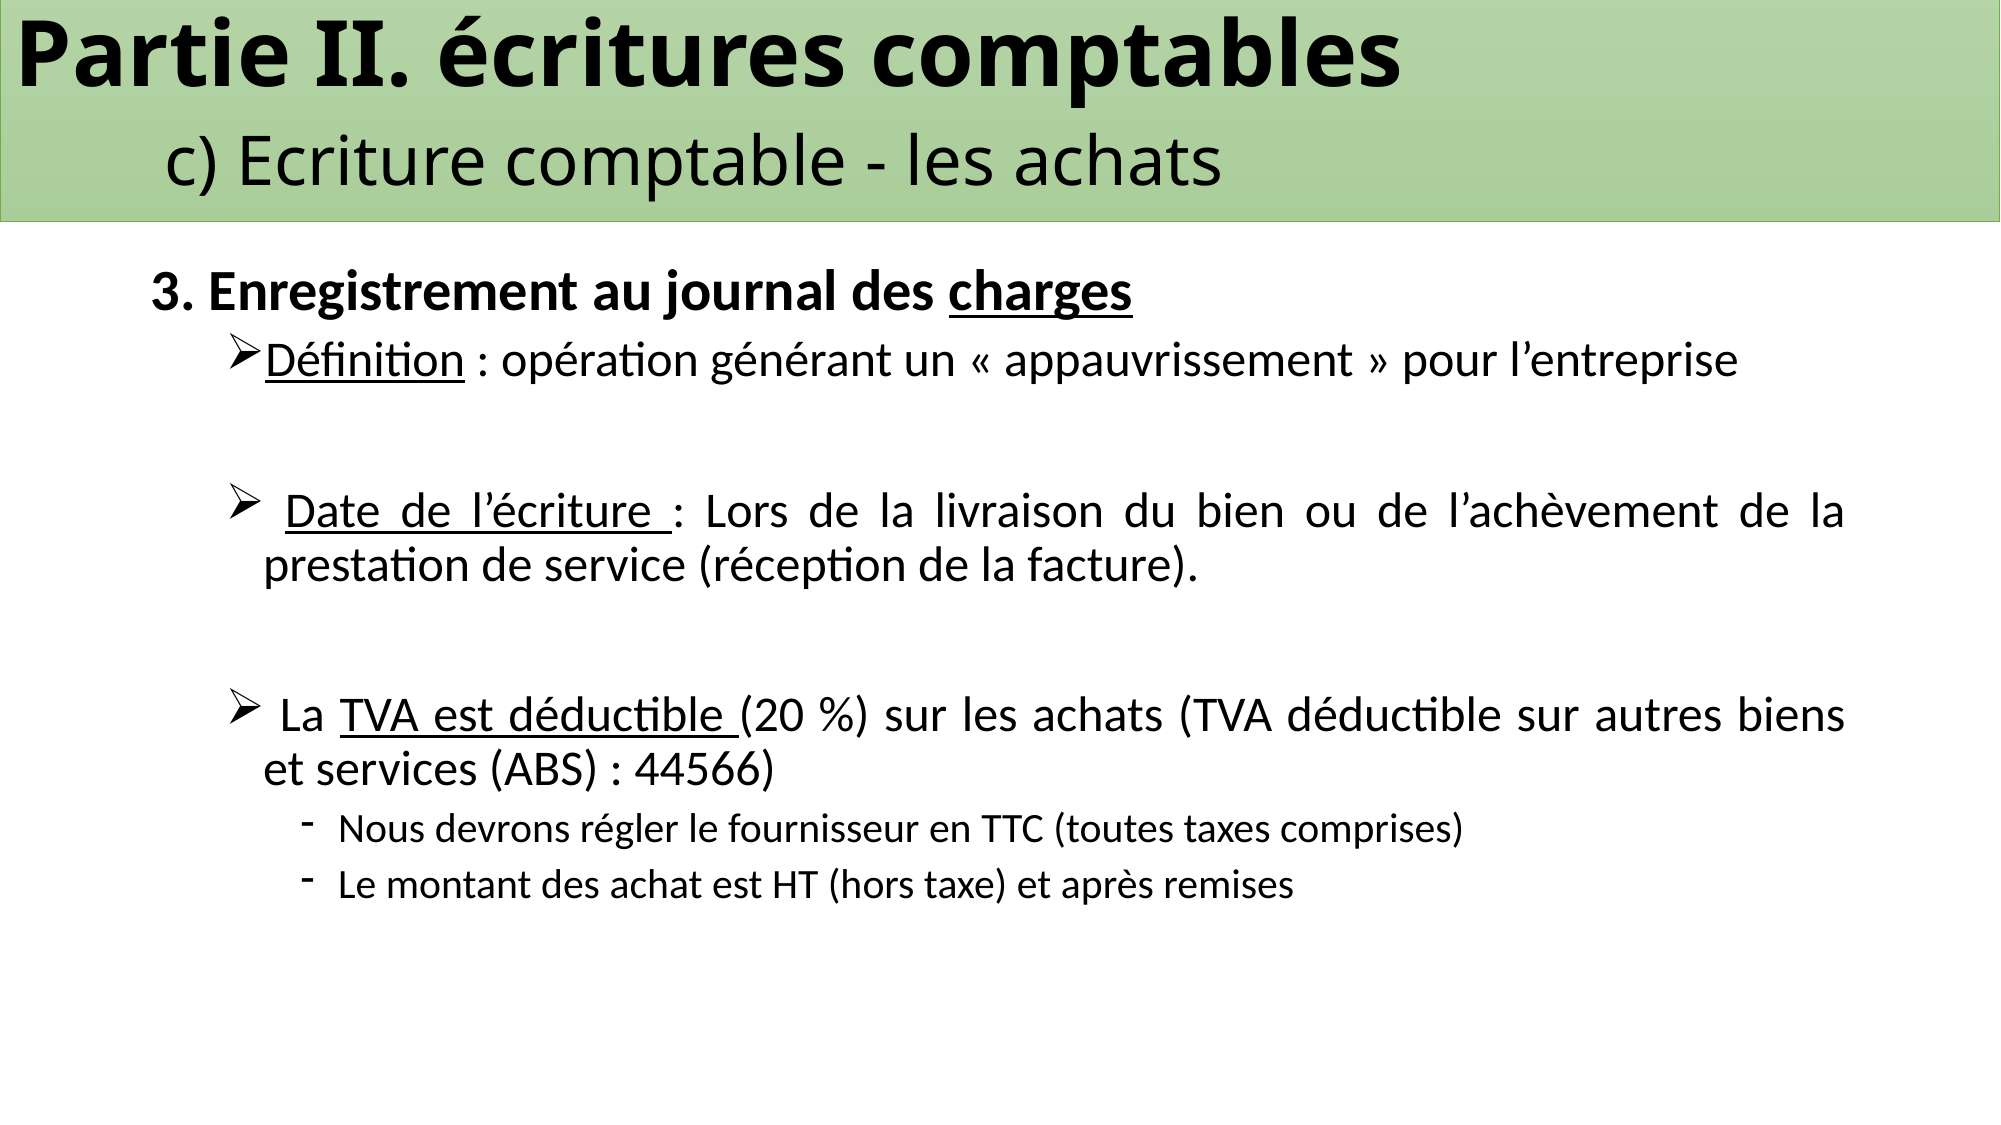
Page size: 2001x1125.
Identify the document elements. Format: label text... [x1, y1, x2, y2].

text_box 3. Enregistrement au journal des charges Définition : opération générant un « appauvrissement » pour l’entreprise Date de l’écriture : Lors de la livraison du bien ou de l’achèvement de la prestation de service (réception de la facture). La TVA est déductible (20 %) sur les achats (TVA déductible sur autres biens et services (ABS) : 44566) Nous devrons régler le fournisseur en TTC (toutes taxes comprises) Le montant des achat est HT (hors taxe) et après remises [135, 253, 1861, 967]
text_box Partie II. écritures comptables c) Ecriture comptable - les achats [0, 0, 2000, 222]
